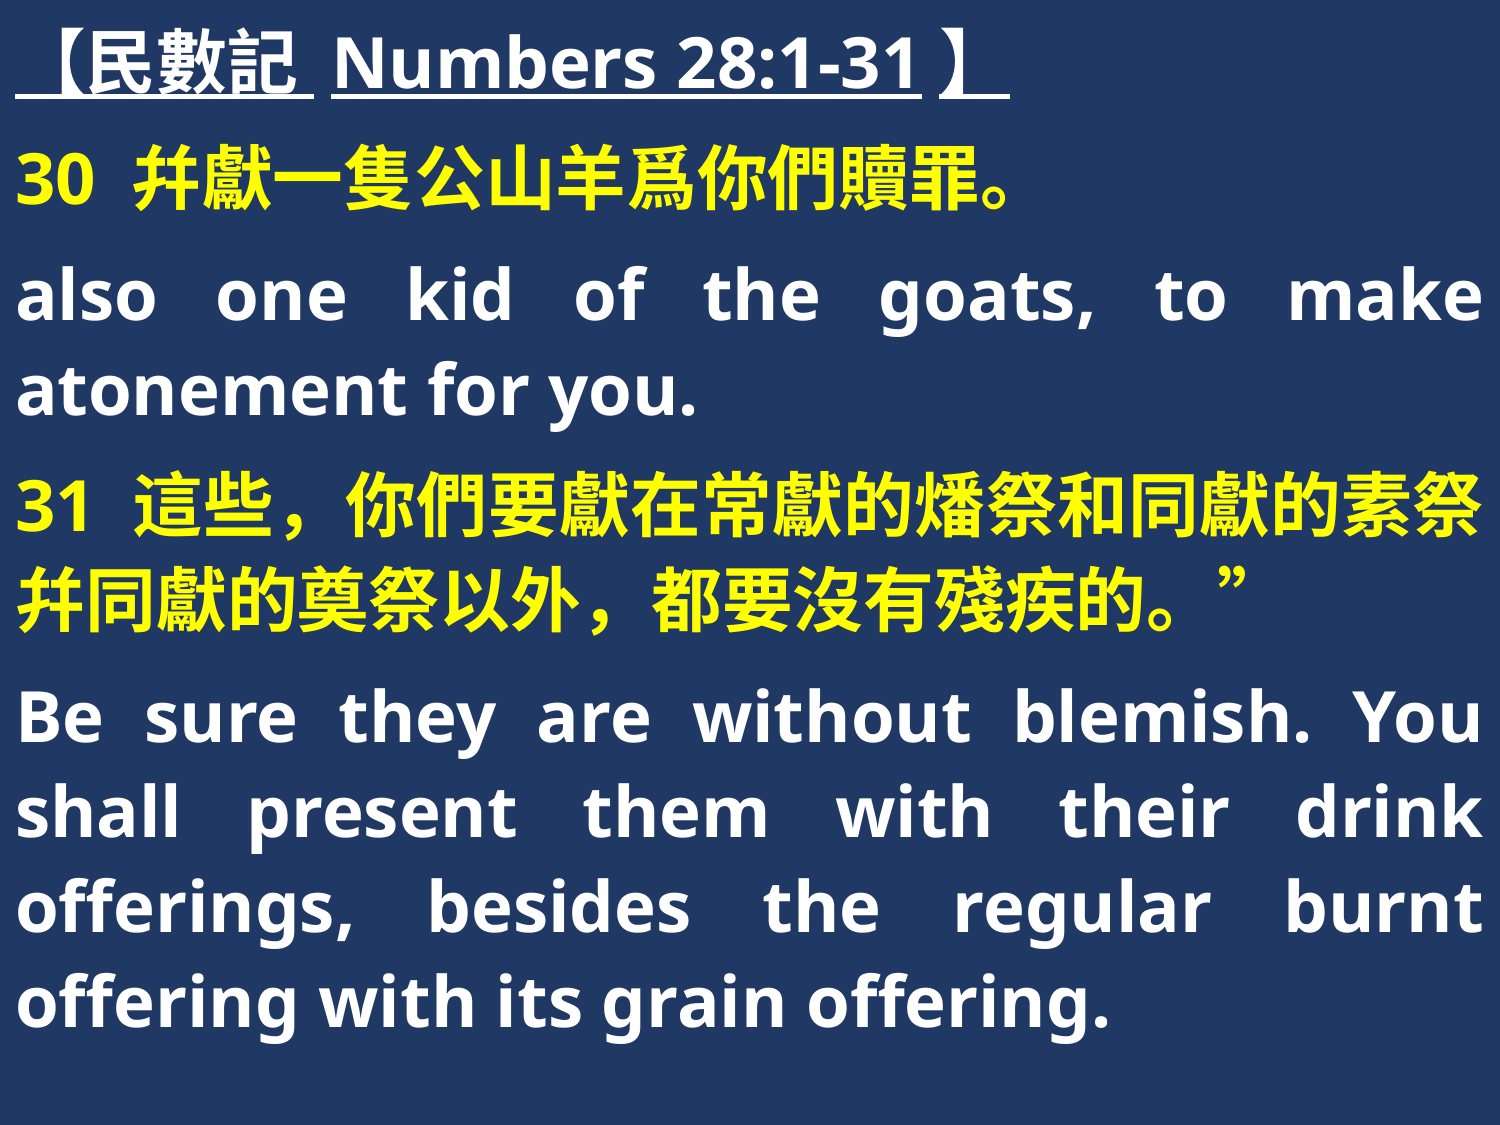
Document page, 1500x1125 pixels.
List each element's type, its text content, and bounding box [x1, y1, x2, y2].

list 【民數記 Numbers 28:1-31】 30 幷獻一隻公山羊爲你們贖罪。 also one kid of the goats, to make atonement for you. 31 這些，你們要獻在常獻的燔祭和同獻的素祭幷同獻的奠祭以外，都要沒有殘疾的。” Be sure they are without blemish. You shall present them with their drink offerings, besides the regular burnt offering with its grain offering. [0, 0, 1500, 1125]
